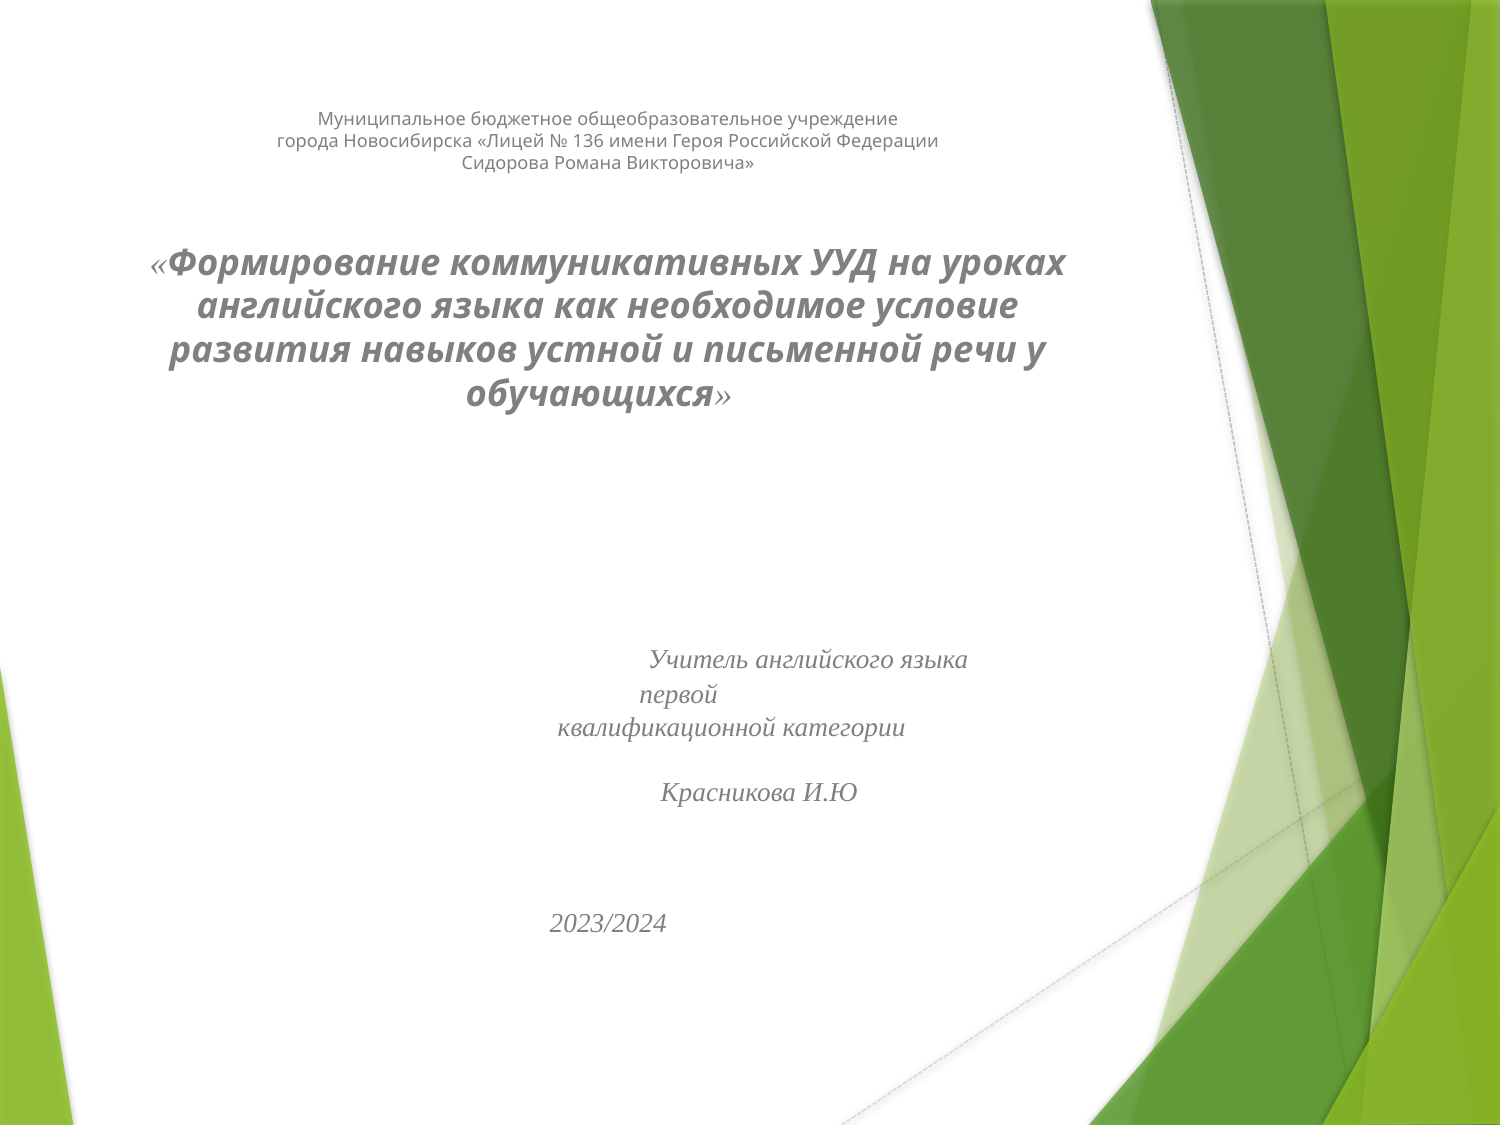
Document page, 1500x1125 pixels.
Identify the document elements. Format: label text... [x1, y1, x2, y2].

title Муниципальное бюджетное общеобразовательное учреждение города Новосибирска «Лицей № 136 имени Героя Российской Федерации Сидорова Романа Викторовича» «Формирование коммуникативных УУД на уроках английского языка как необходимое условие развития навыков устной и письменной речи у обучающихся» Учитель английского языка первой квалификационной категории Красникова И.Ю 2023/2024 [88, 99, 1128, 1106]
